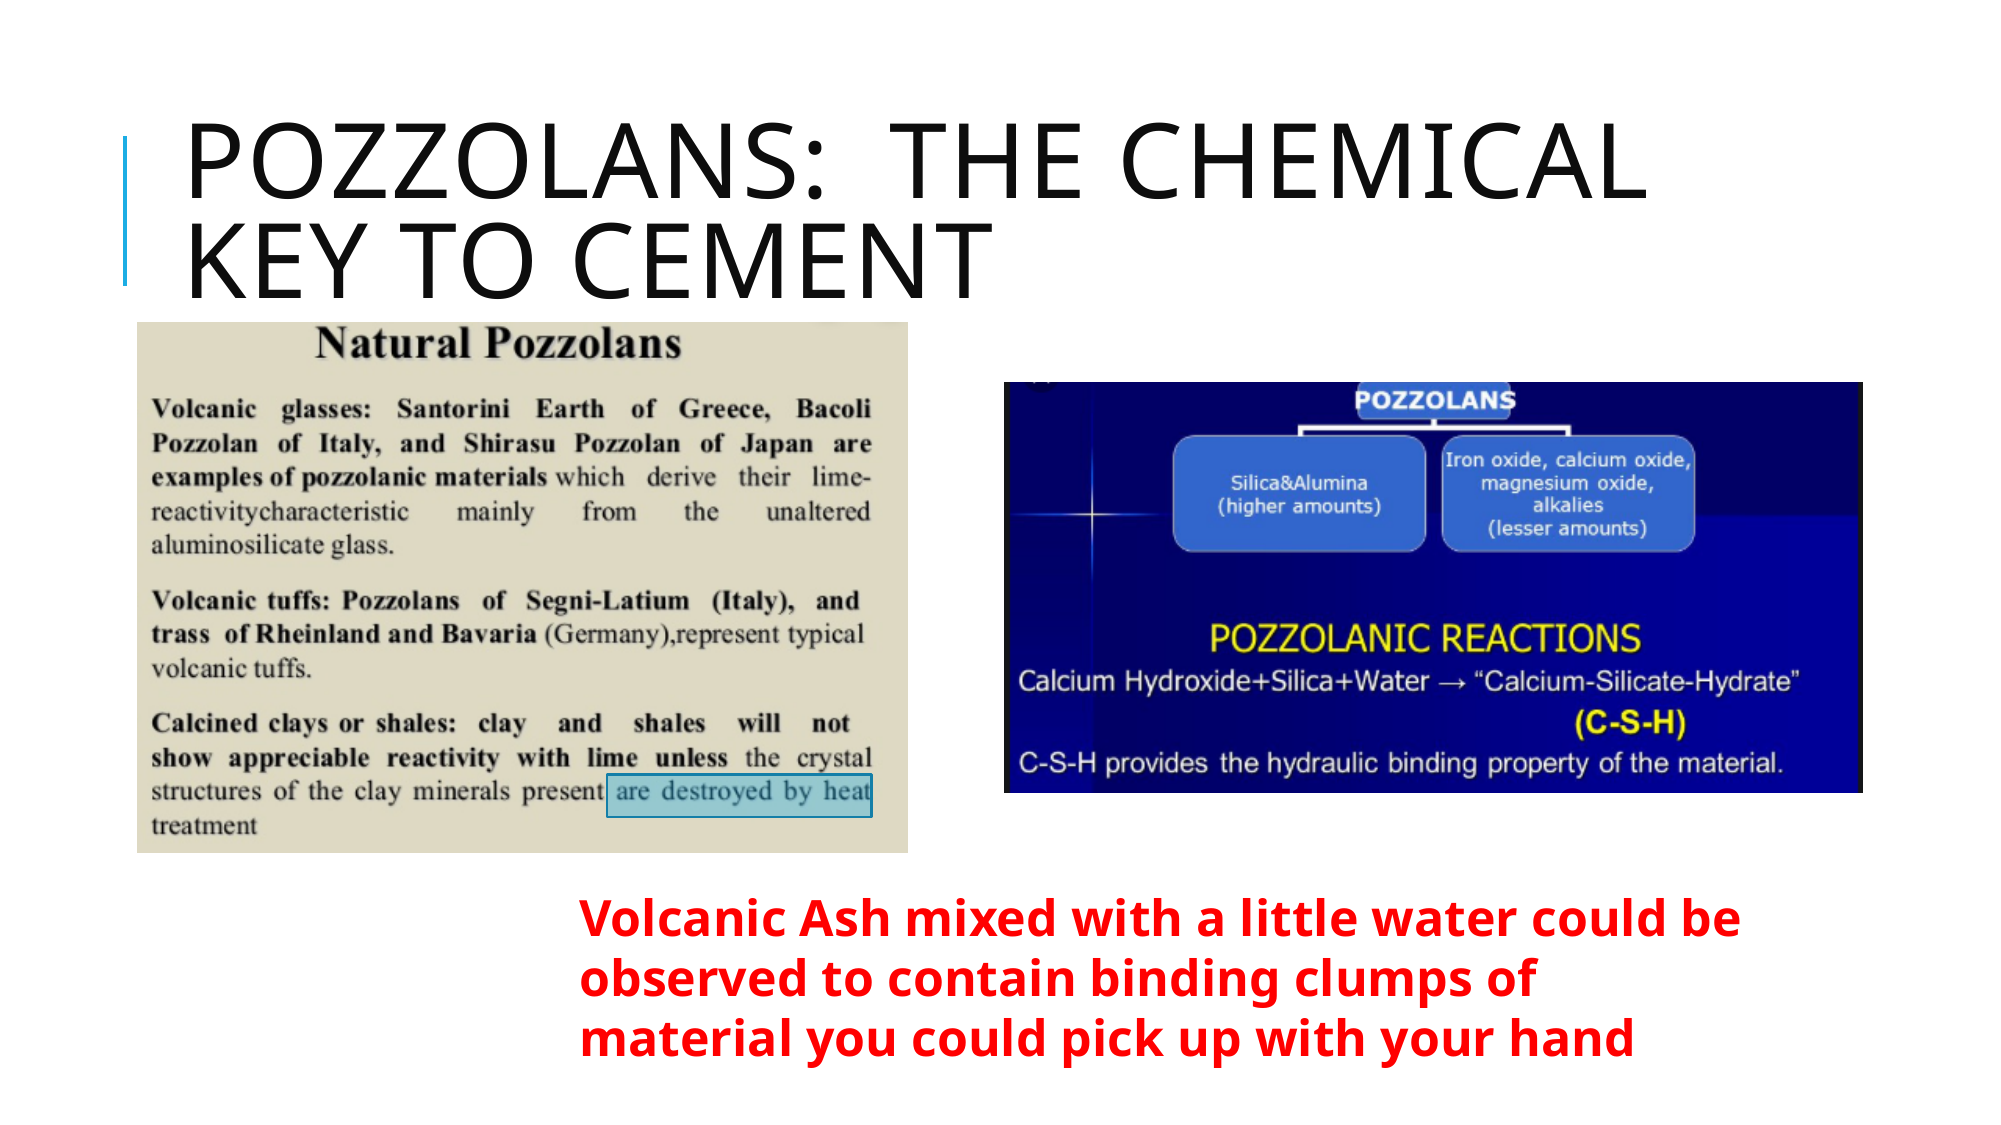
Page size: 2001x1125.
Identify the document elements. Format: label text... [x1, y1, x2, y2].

text_box Volcanic Ash mixed with a little water could be observed to contain binding clumps of material you could pick up with your hand [564, 878, 1765, 1074]
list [137, 322, 908, 853]
picture [1004, 382, 1863, 793]
title Pozzolans: The Chemical Key to Cement [168, 96, 1763, 342]
